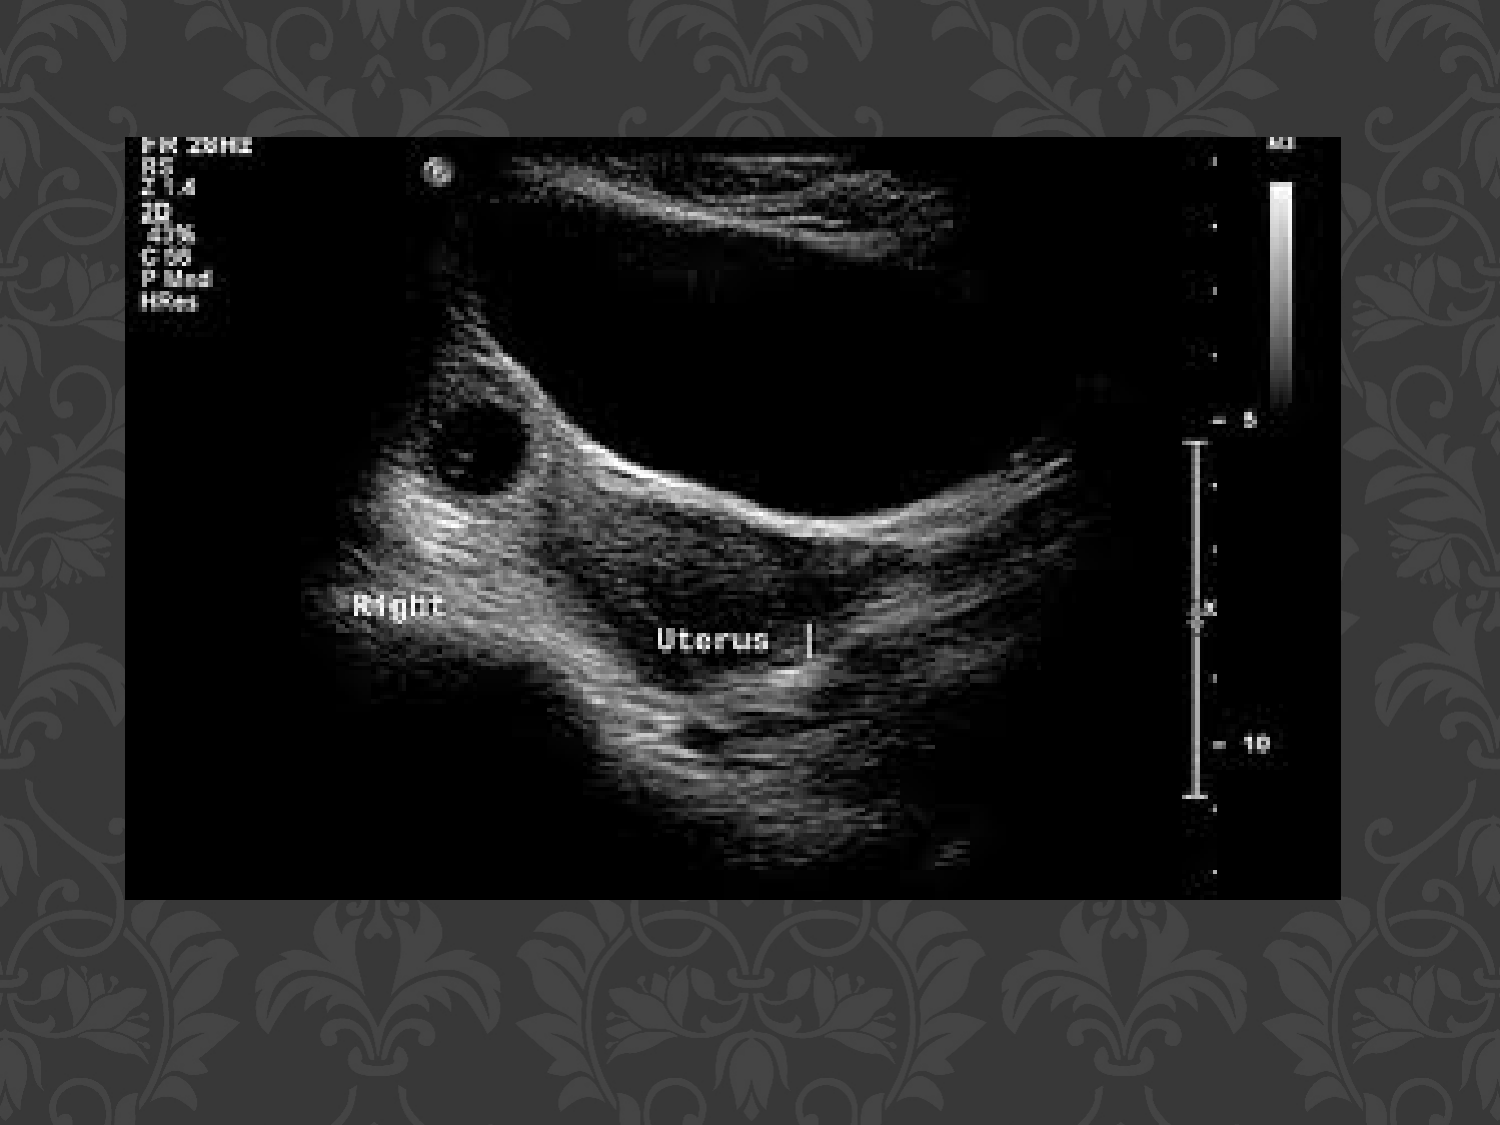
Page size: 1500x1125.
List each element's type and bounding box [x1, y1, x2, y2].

picture [124, 137, 1342, 901]
